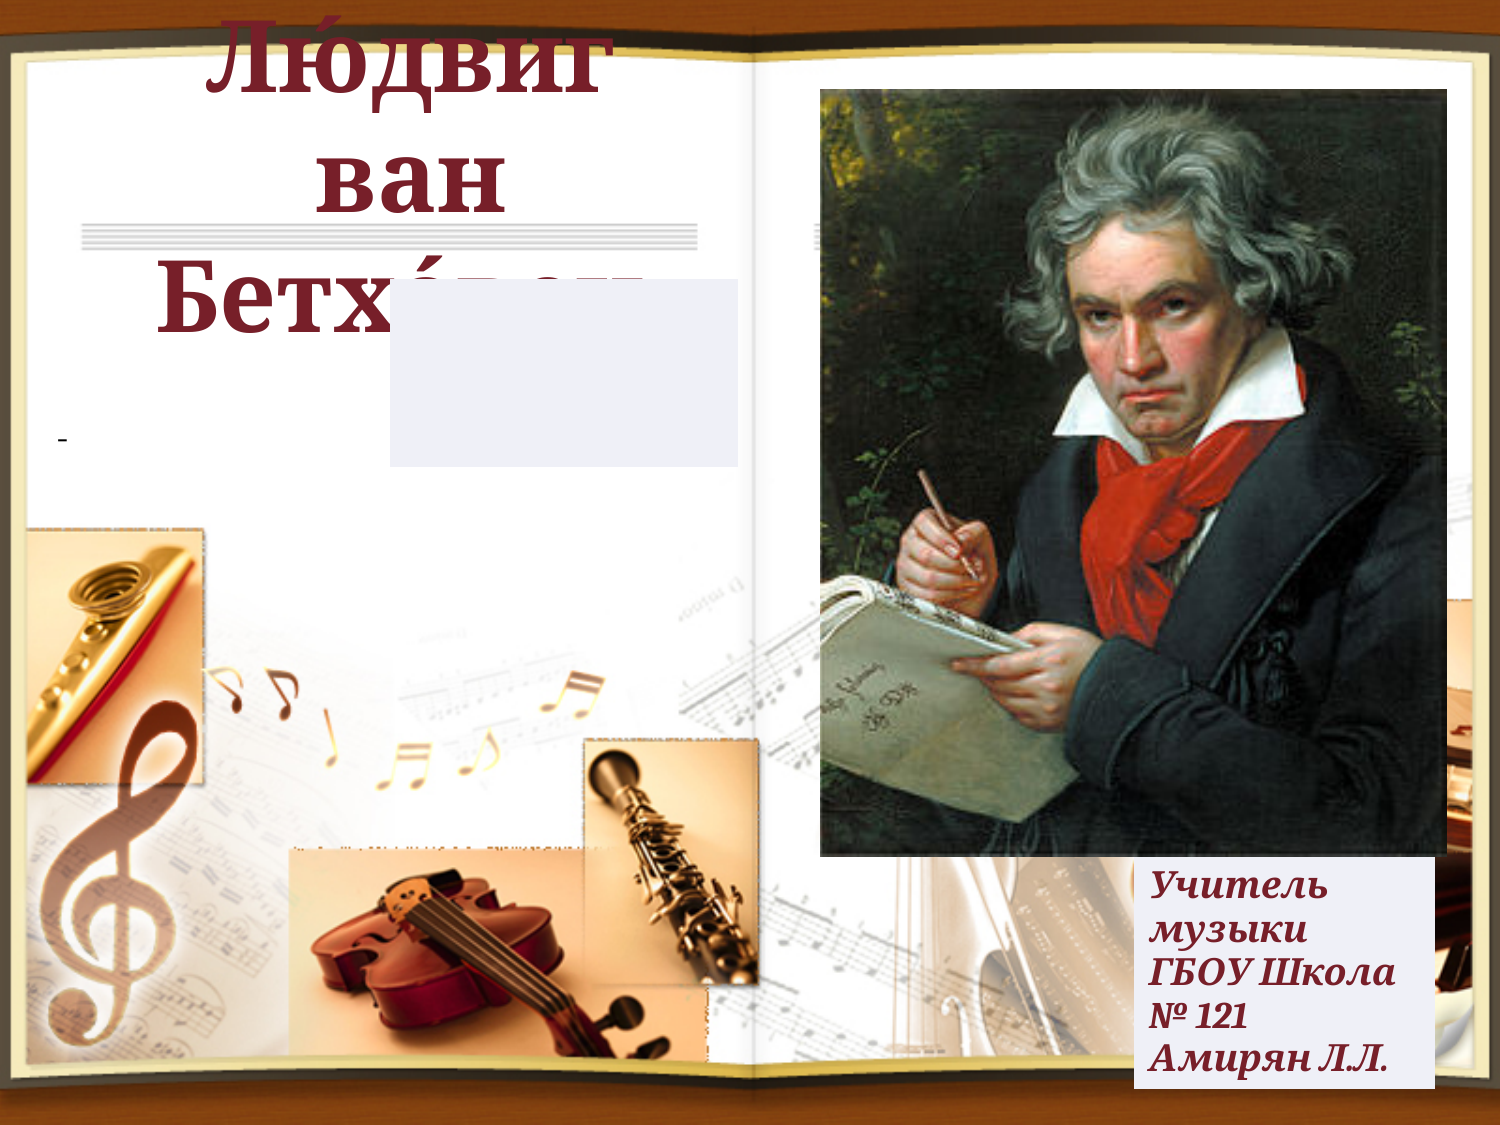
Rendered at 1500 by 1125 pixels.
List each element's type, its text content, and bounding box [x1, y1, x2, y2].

table_header Учитель музыки ГБОУ Школа № 121 Амирян Л.Л. [1134, 869, 1435, 1089]
table_header [833, 869, 1134, 1089]
picture [0, 0, 1500, 1125]
table_header [390, 279, 738, 467]
table_header - [41, 279, 390, 467]
title Лю́двиг ван Бетхо́вен [95, 125, 727, 220]
